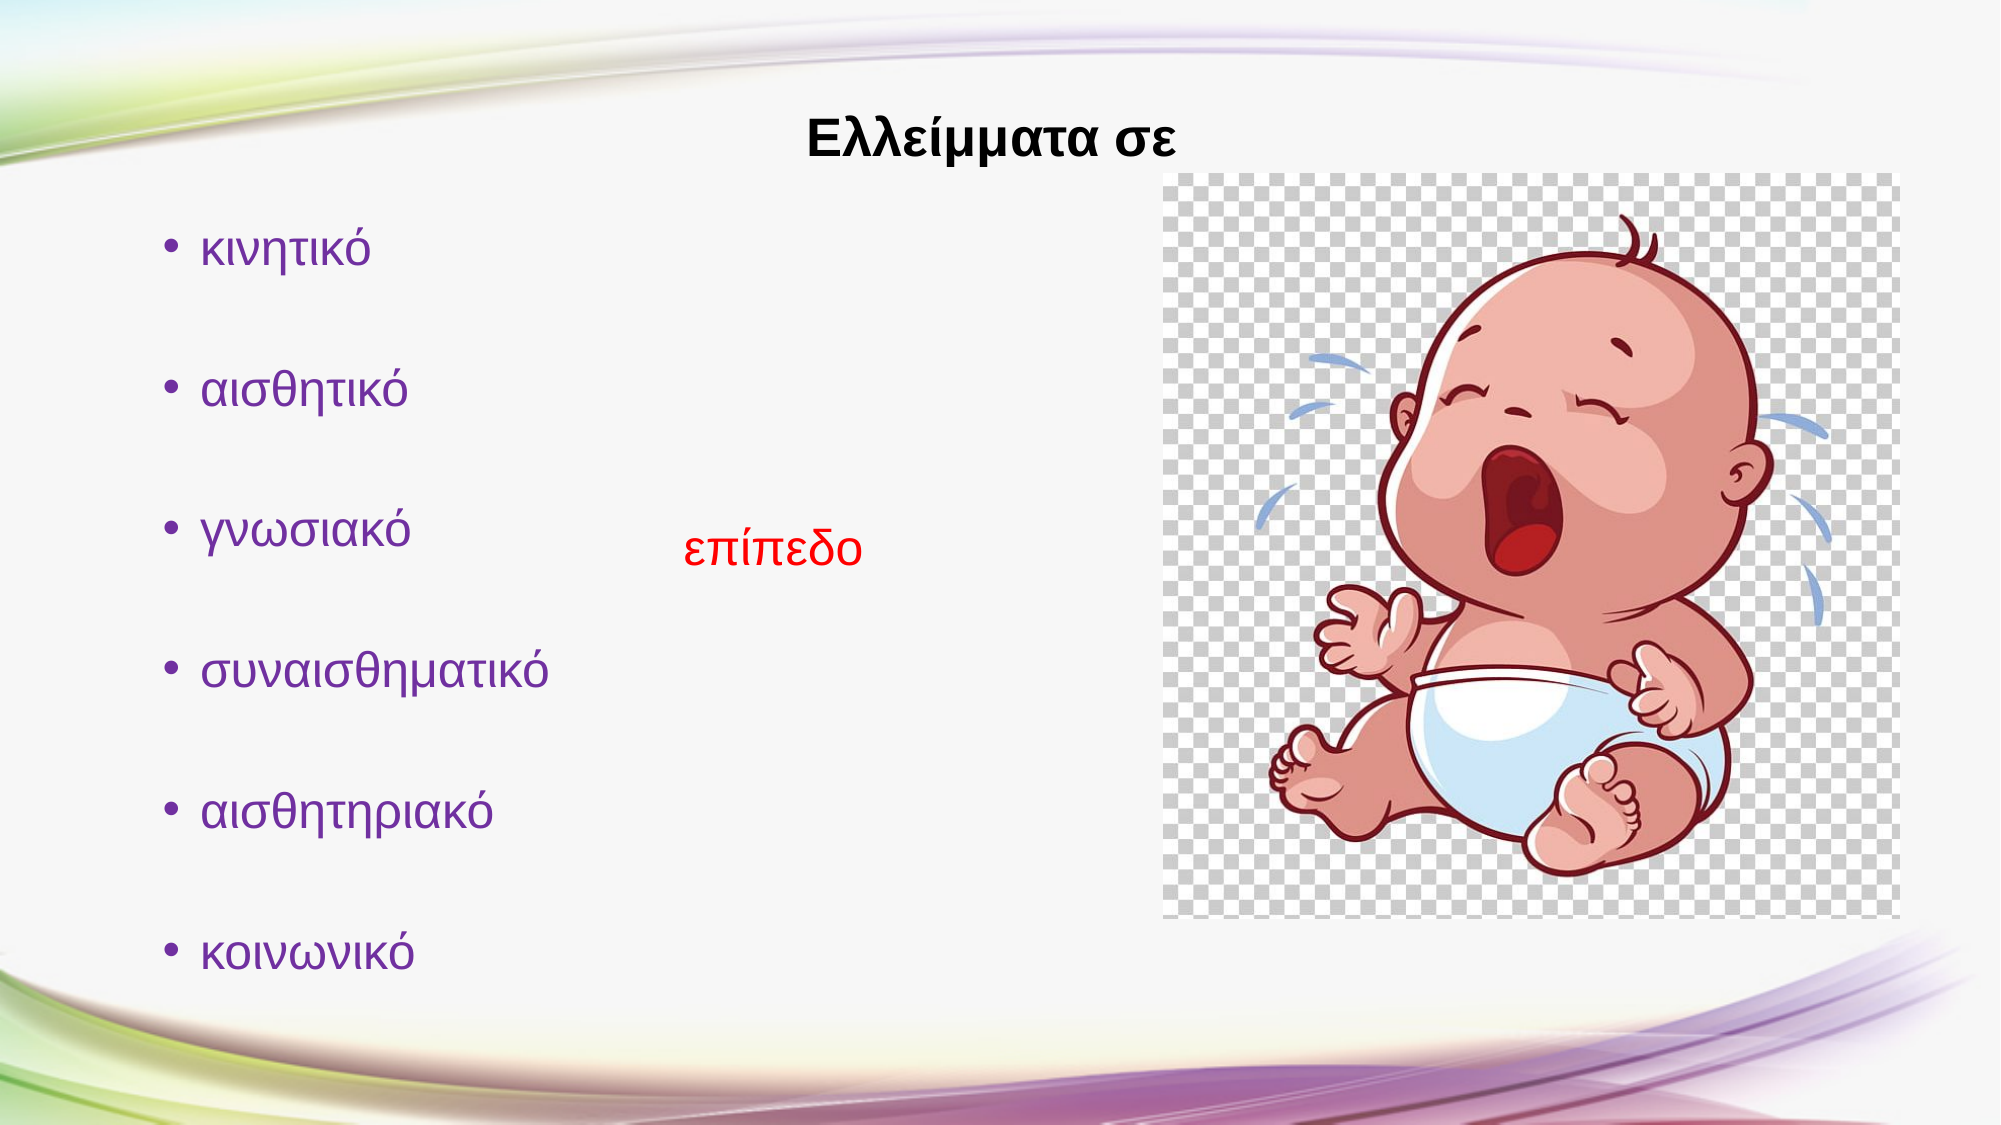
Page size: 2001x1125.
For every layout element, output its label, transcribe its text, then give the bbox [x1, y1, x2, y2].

picture [0, 0, 2001, 1125]
subtitle κινητικό αισθητικό γνωσιακό συναισθηματικό αισθητηριακό κοινωνικό [162, 232, 669, 903]
text_box επίπεδο [668, 507, 1157, 583]
title Ελλείμματα σε [99, 44, 1900, 233]
